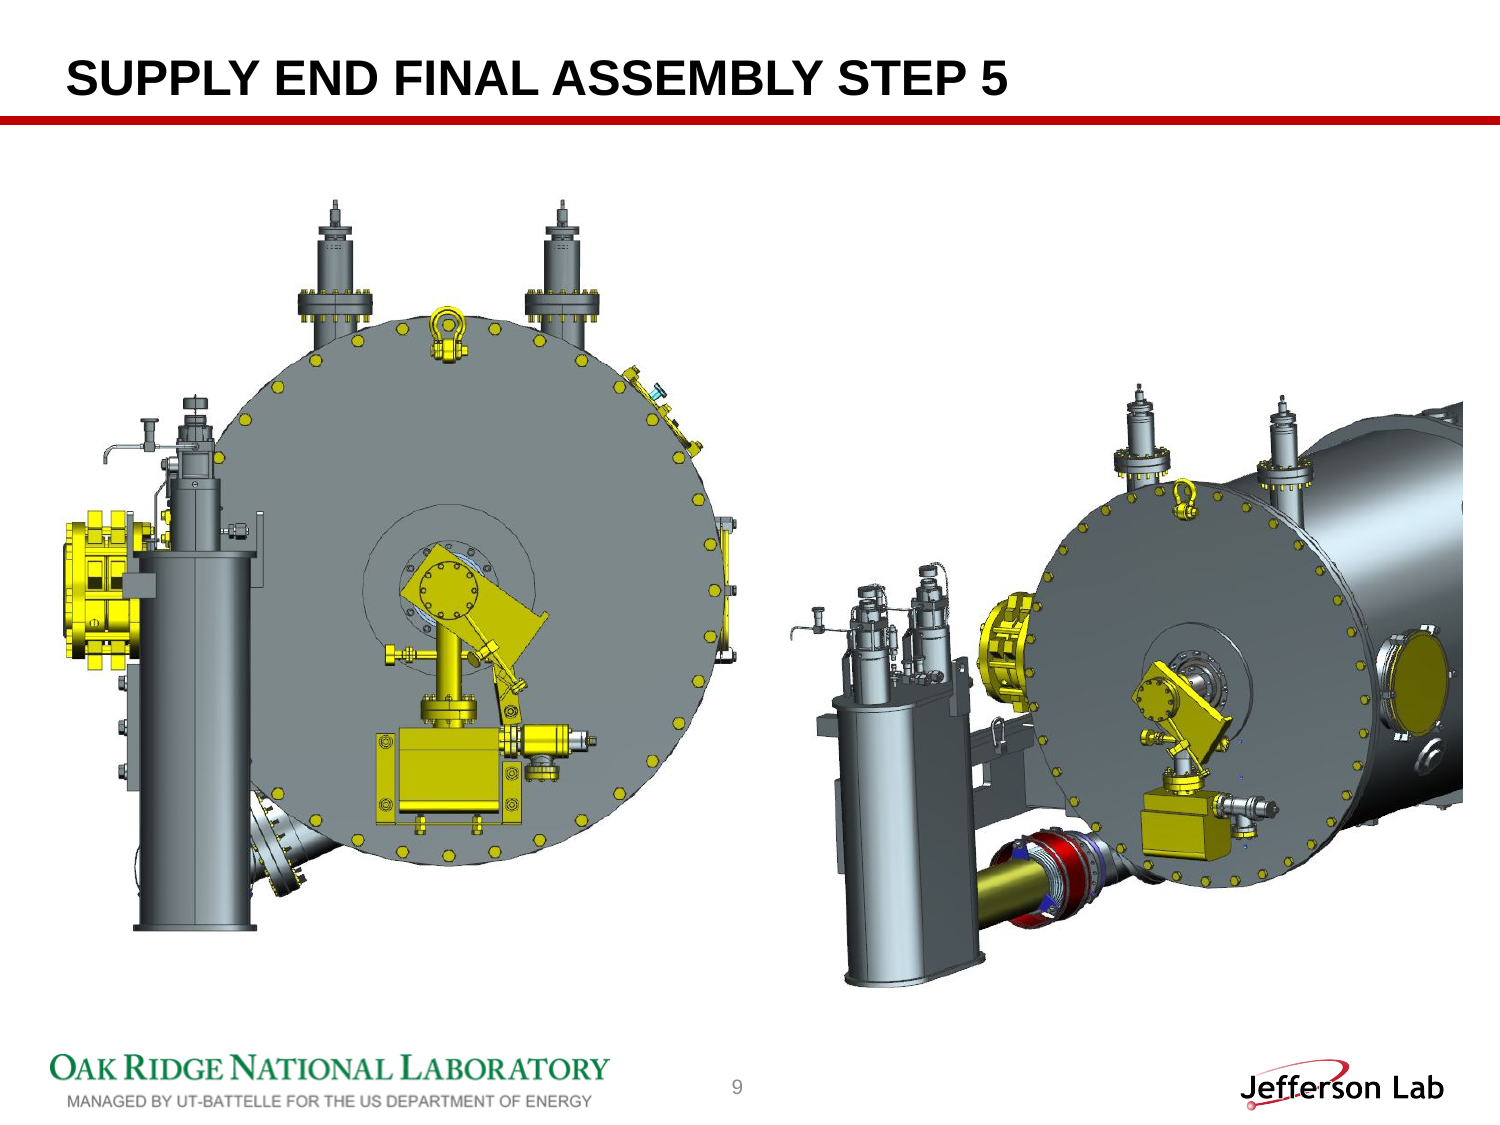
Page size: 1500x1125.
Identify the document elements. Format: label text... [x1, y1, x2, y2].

title SUPPLY END FINAL ASSEMBLY STEP 5 [50, 39, 1440, 120]
picture [737, 349, 1463, 1032]
picture [50, 1054, 610, 1112]
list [5, 173, 790, 958]
slide_number 9 [693, 1060, 782, 1111]
picture [1238, 1051, 1457, 1122]
